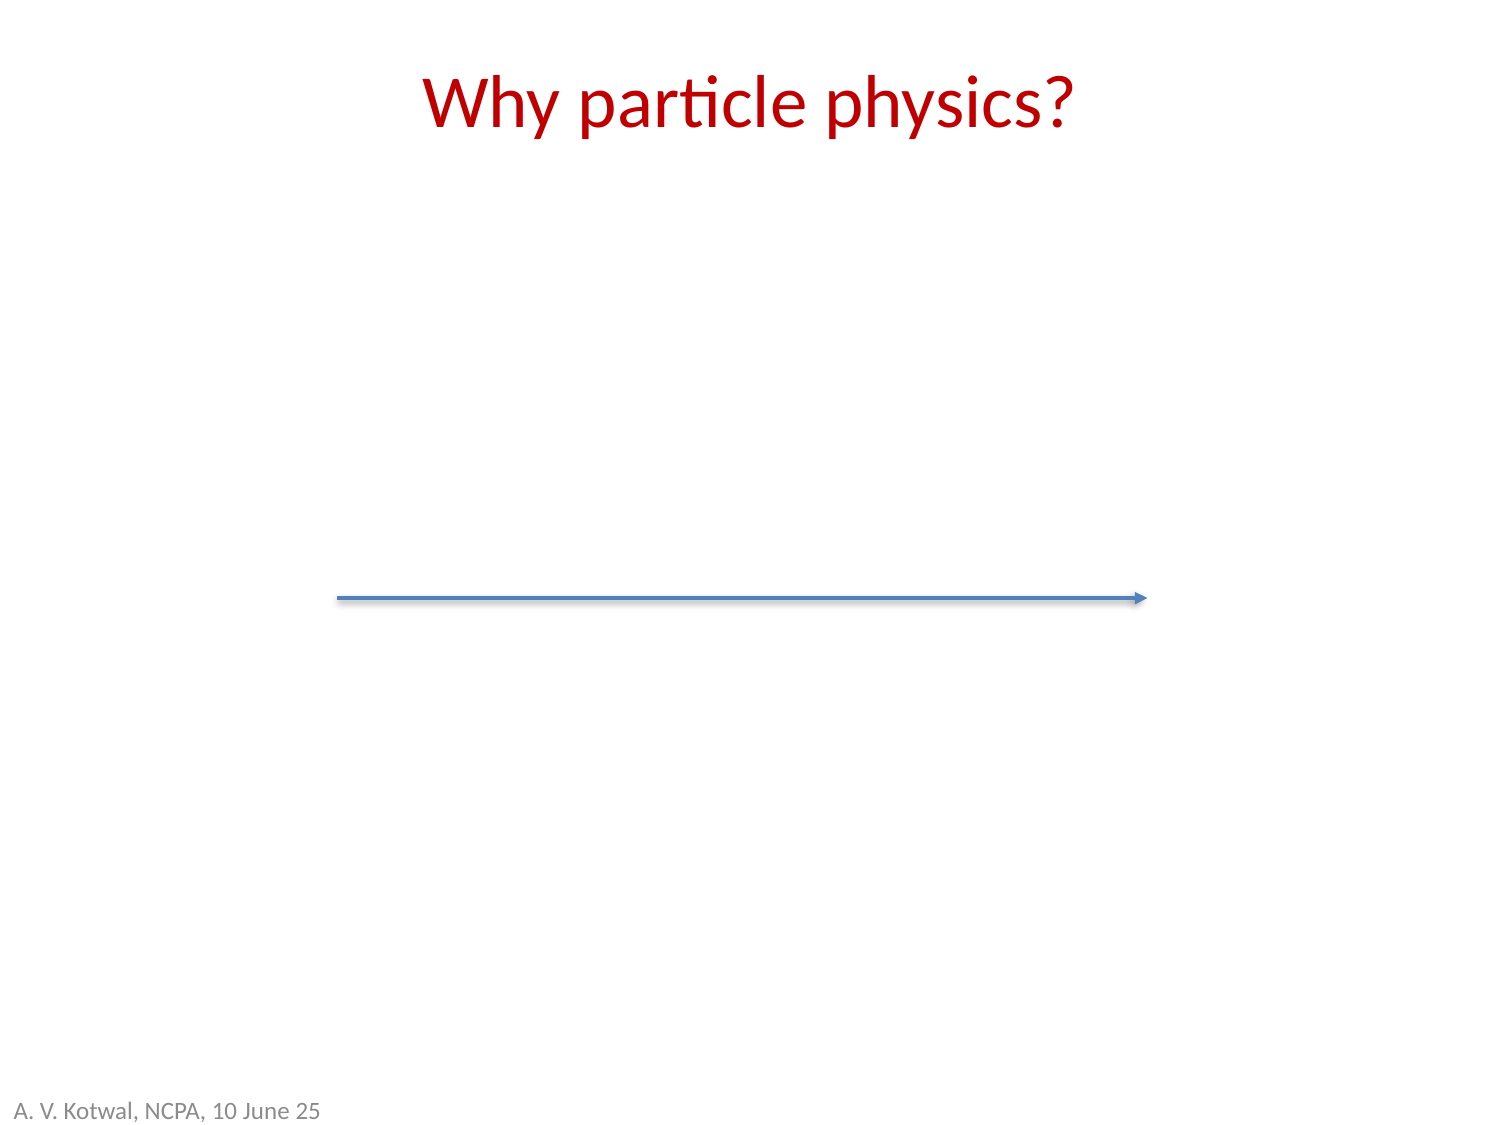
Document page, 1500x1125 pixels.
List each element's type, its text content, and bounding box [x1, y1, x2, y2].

title Why particle physics? [0, 3, 1500, 191]
footer A. V. Kotwal, NCPA, 10 June 25 [0, 1079, 406, 1125]
